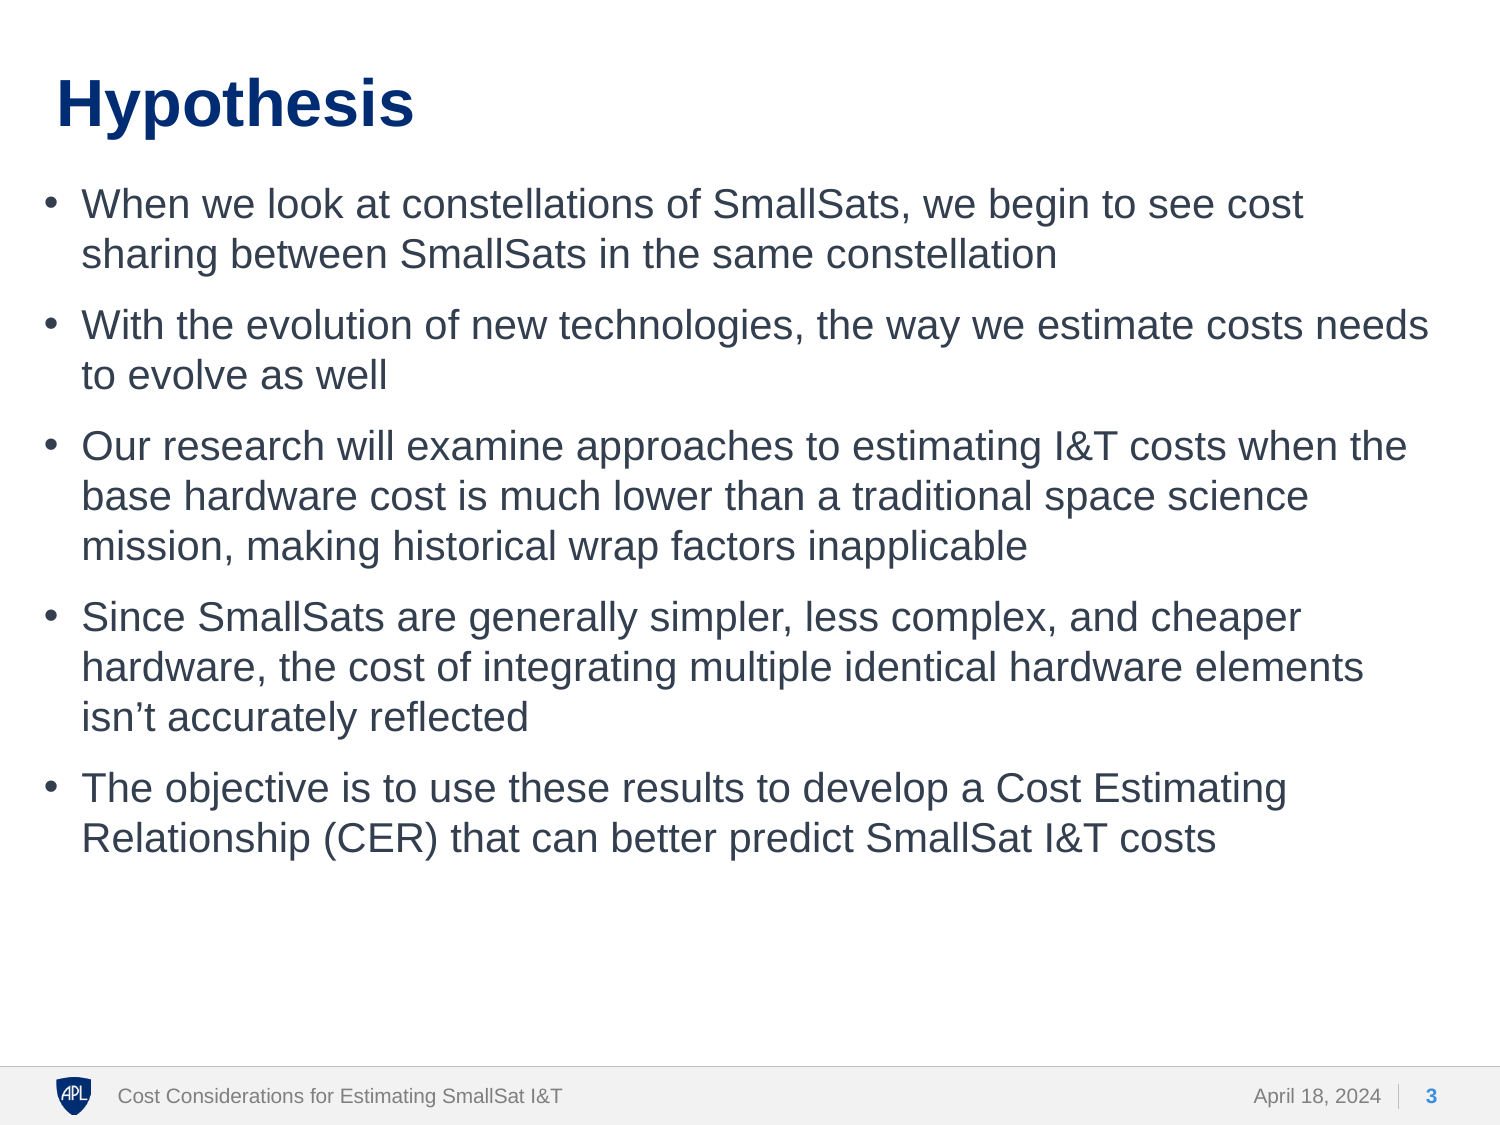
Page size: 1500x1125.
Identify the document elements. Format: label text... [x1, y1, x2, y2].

title Hypothesis [56, 68, 1444, 194]
footer Cost Considerations for Estimating SmallSat I&T [102, 1066, 634, 1125]
slide_number 3 [1408, 1066, 1455, 1125]
list When we look at constellations of SmallSats, we begin to see cost sharing between SmallSats in the same constellation With the evolution of new technologies, the way we estimate costs needs to evolve as well Our research will examine approaches to estimating I&T costs when the base hardware cost is much lower than a traditional space science mission, making historical wrap factors inapplicable Since SmallSats are generally simpler, less complex, and cheaper hardware, the cost of integrating multiple identical hardware elements isn’t accurately reflected The objective is to use these results to develop a Cost Estimating Relationship (CER) that can better predict SmallSat I&T costs [43, 176, 1432, 996]
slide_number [1171, 1066, 1397, 1125]
